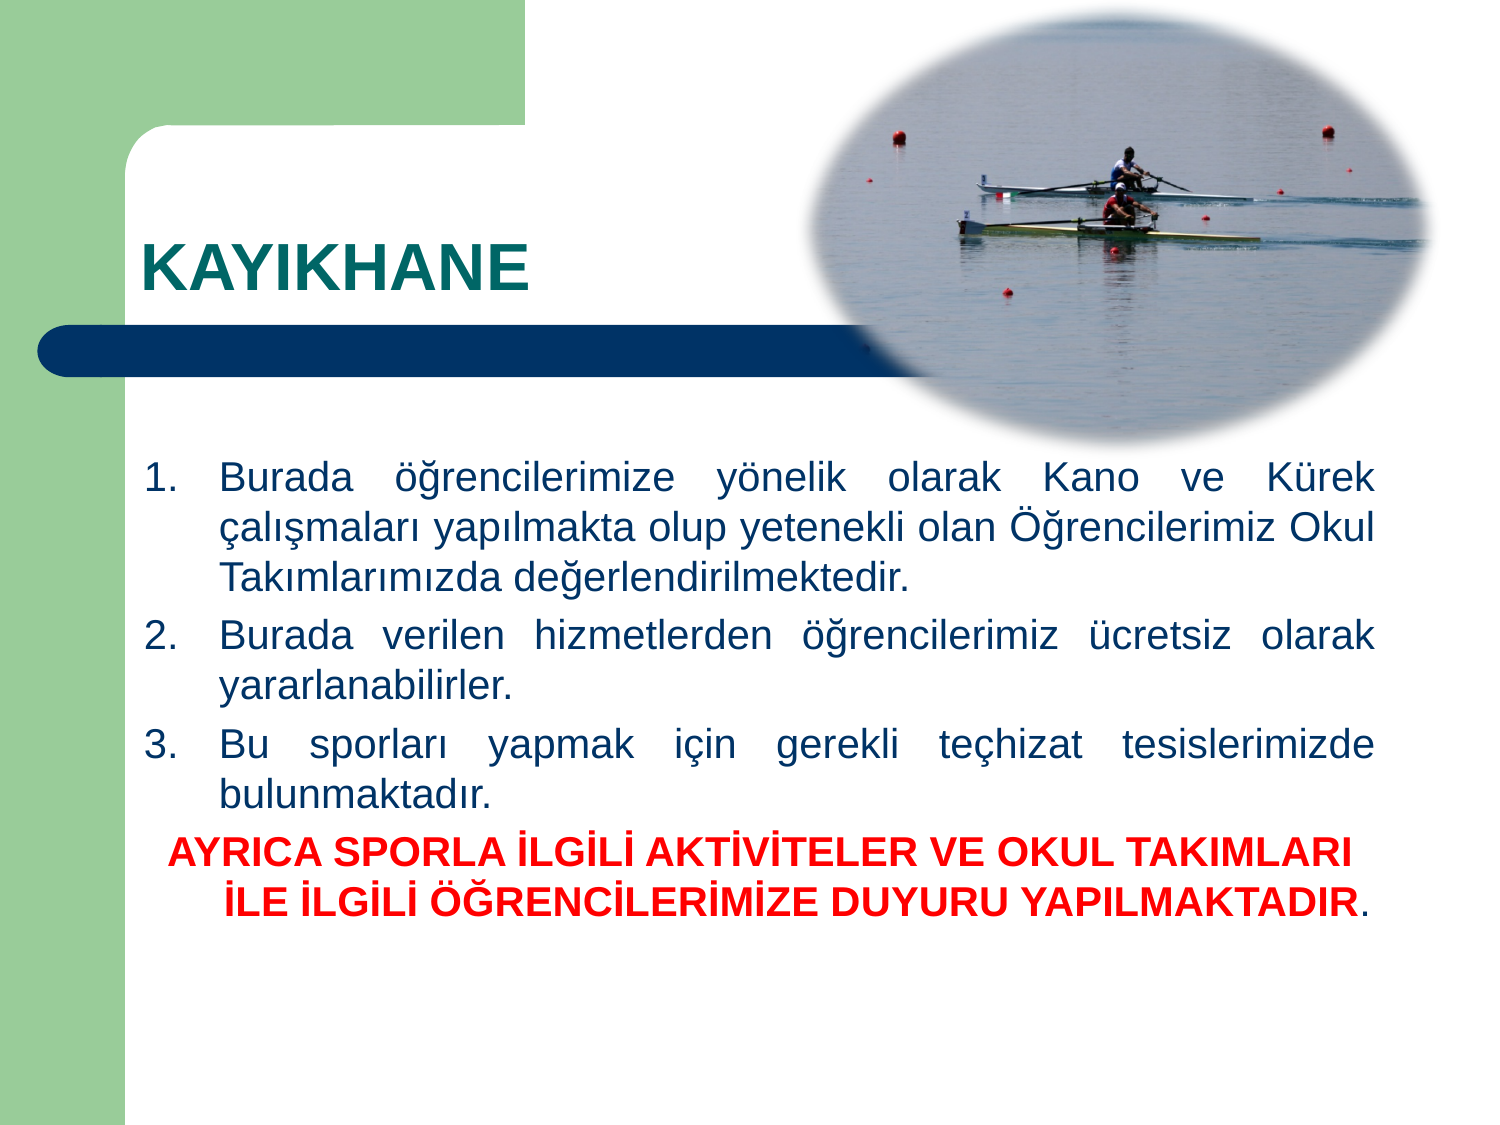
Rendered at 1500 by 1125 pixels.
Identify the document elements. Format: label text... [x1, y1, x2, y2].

title KAYIKHANE [124, 124, 791, 313]
list Burada öğrencilerimize yönelik olarak Kano ve Kürek çalışmaları yapılmakta olup yetenekli olan Öğrencilerimiz Okul Takımlarımızda değerlendirilmektedir. Burada verilen hizmetlerden öğrencilerimiz ücretsiz olarak yararlanabilirler. Bu sporları yapmak için gerekli teçhizat tesislerimizde bulunmaktadır. AYRICA SPORLA İLGİLİ AKTİVİTELER VE OKUL TAKIMLARI İLE İLGİLİ ÖĞRENCİLERİMİZE DUYURU YAPILMAKTADIR. [128, 441, 1392, 1044]
picture [796, 0, 1442, 456]
